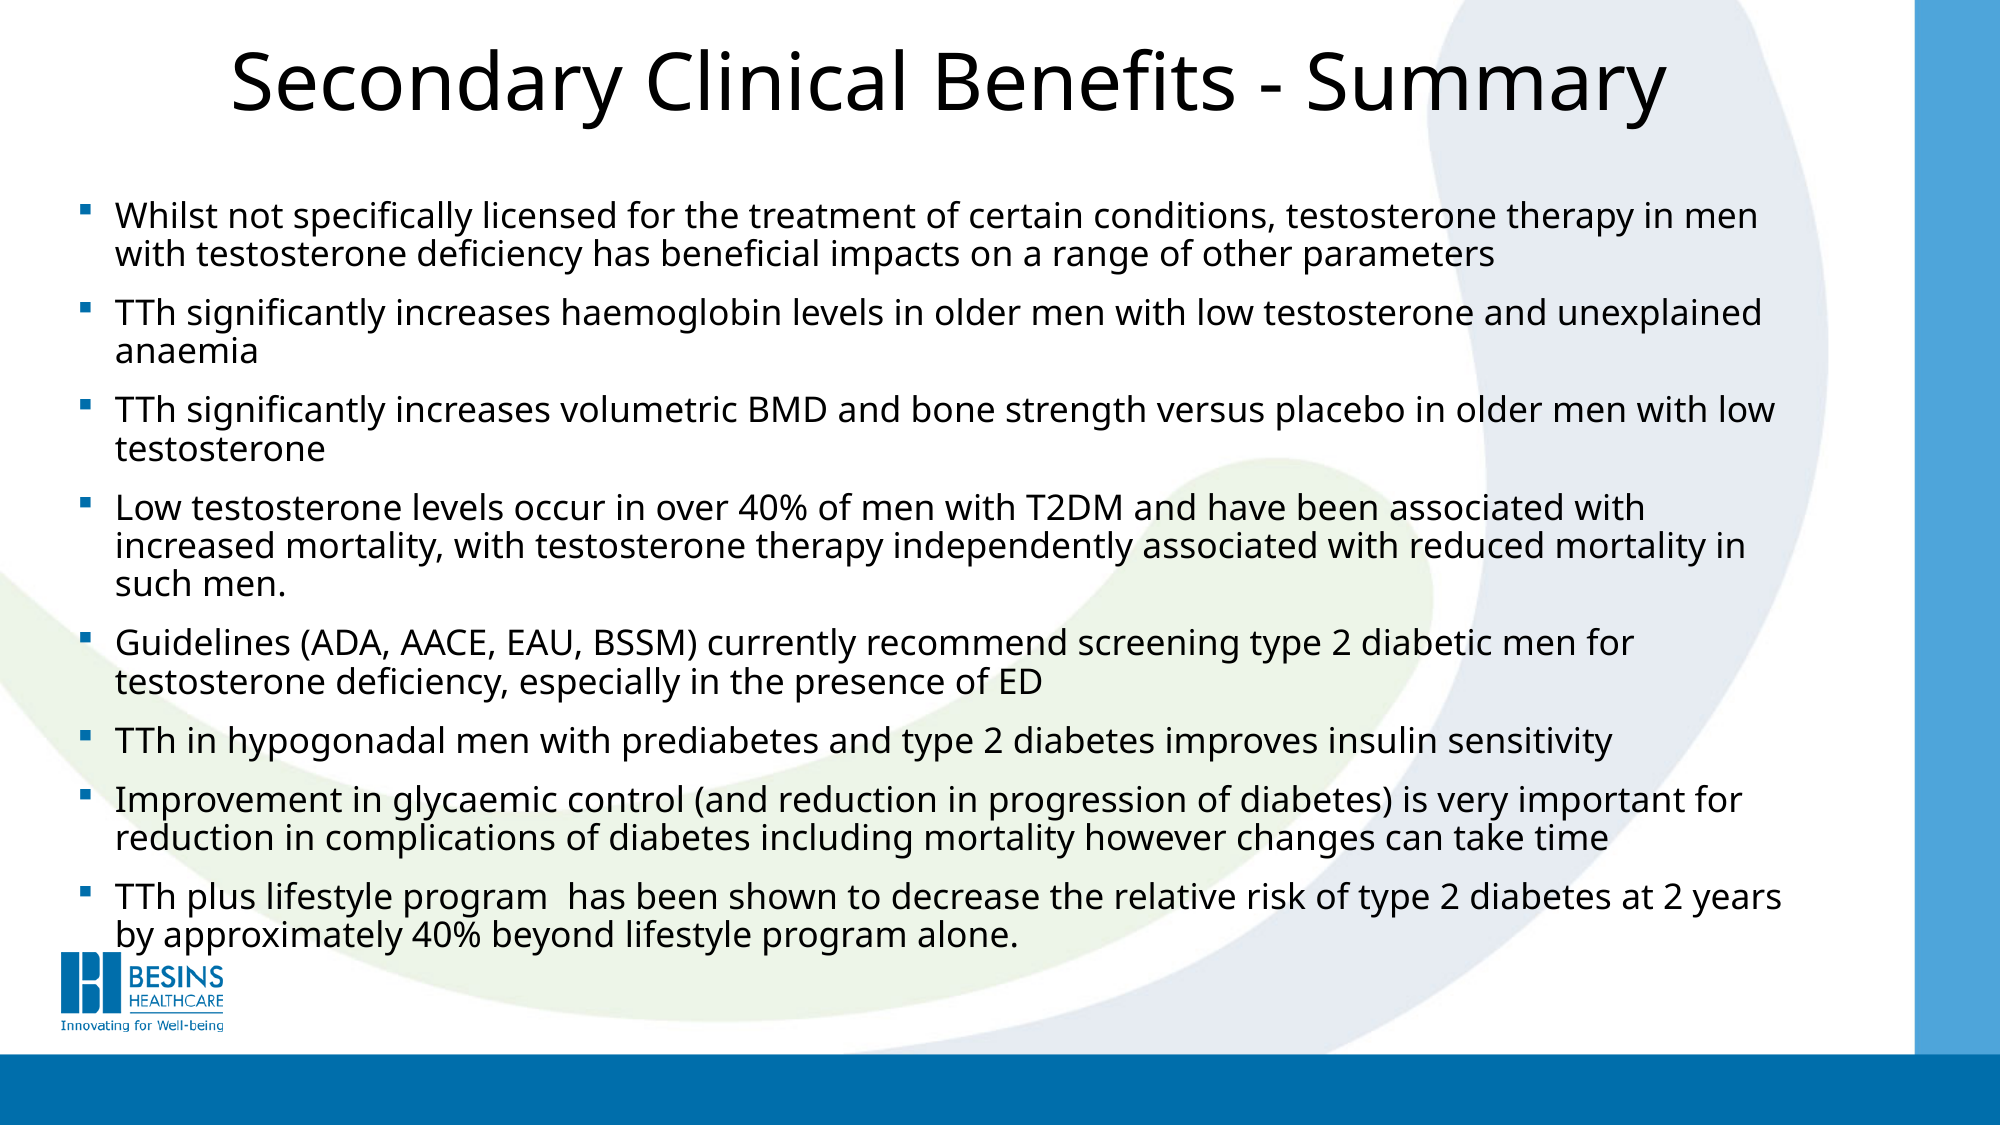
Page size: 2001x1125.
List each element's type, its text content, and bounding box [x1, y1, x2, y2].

picture [0, 0, 2000, 1125]
list Whilst not specifically licensed for the treatment of certain conditions, testosterone therapy in men with testosterone deficiency has beneficial impacts on a range of other parameters TTh significantly increases haemoglobin levels in older men with low testosterone and unexplained anaemia TTh significantly increases volumetric BMD and bone strength versus placebo in older men with low testosterone Low testosterone levels occur in over 40% of men with T2DM and have been associated with increased mortality, with testosterone therapy independently associated with reduced mortality in such men. Guidelines (ADA, AACE, EAU, BSSM) currently recommend screening type 2 diabetic men for testosterone deficiency, especially in the presence of ED TTh in hypogonadal men with prediabetes and type 2 diabetes improves insulin sensitivity Improvement in glycaemic control (and reduction in progression of diabetes) is very important for reduction in complications of diabetes including mortality however changes can take time TTh plus lifestyle program has been shown to decrease the relative risk of type 2 diabetes at 2 years by approximately 40% beyond lifestyle program alone. [62, 189, 1821, 1068]
title Secondary Clinical Benefits - Summary [41, 33, 1878, 136]
